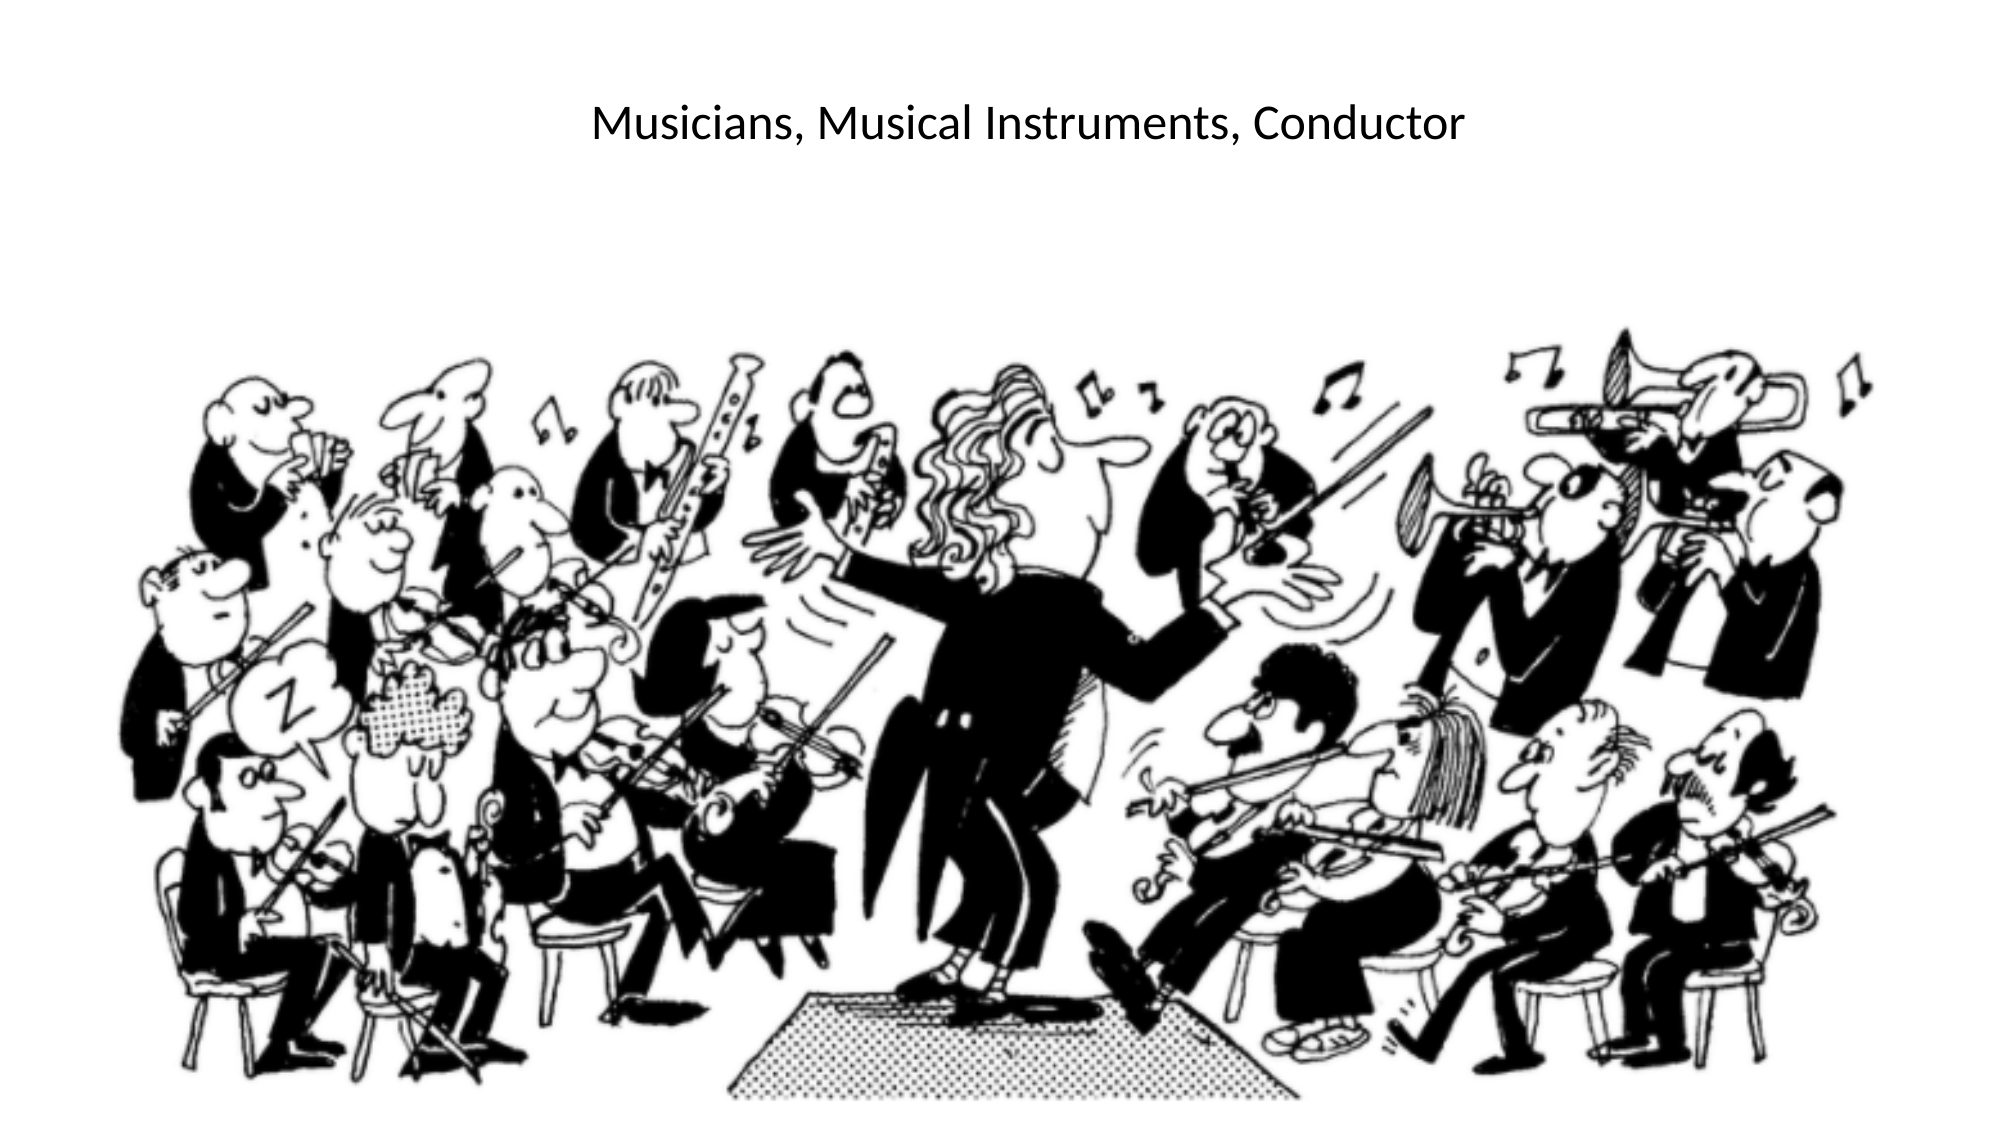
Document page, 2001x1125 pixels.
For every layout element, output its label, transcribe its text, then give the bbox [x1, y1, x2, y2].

subtitle Musicians, Musical Instruments, Conductor [96, 76, 1961, 250]
picture [93, 312, 1907, 1114]
